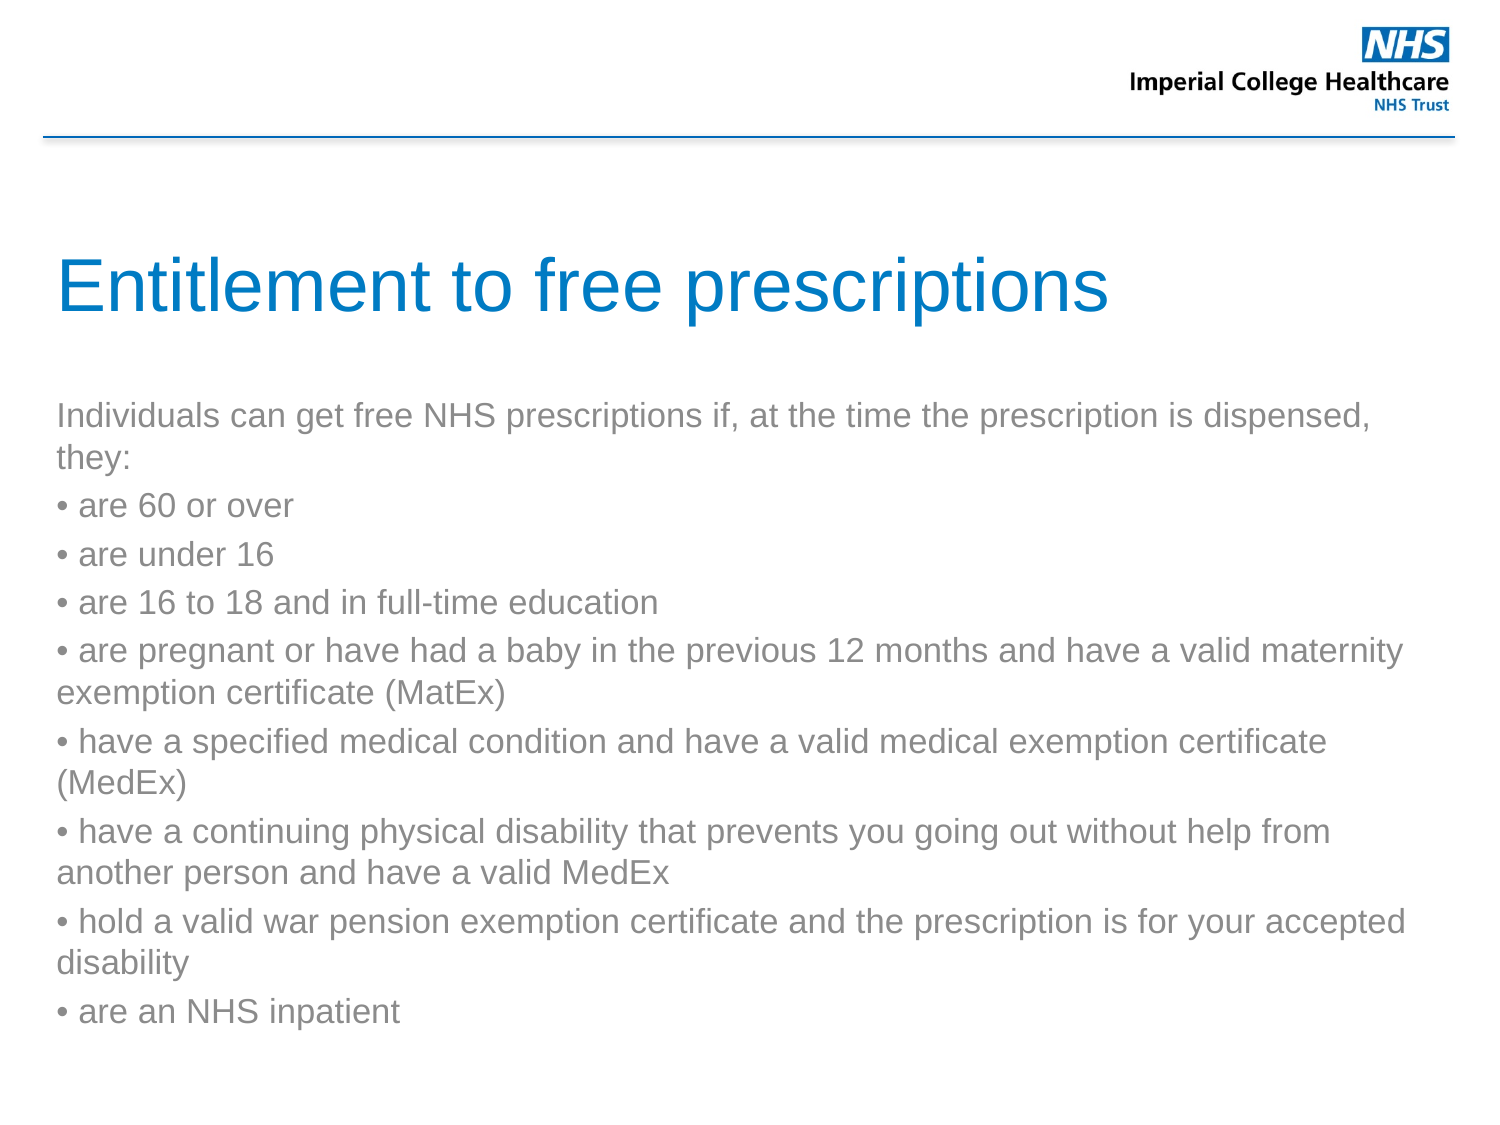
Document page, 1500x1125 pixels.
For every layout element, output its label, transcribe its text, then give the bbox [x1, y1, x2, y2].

subtitle Individuals can get free NHS prescriptions if, at the time the prescription is dispensed, they: • are 60 or over • are under 16 • are 16 to 18 and in full-time education • are pregnant or have had a baby in the previous 12 months and have a valid maternity exemption certificate (MatEx) • have a specified medical condition and have a valid medical exemption certificate (MedEx) • have a continuing physical disability that prevents you going out without help from another person and have a valid MedEx • hold a valid war pension exemption certificate and the prescription is for your accepted disability • are an NHS inpatient [41, 385, 1455, 1047]
title Entitlement to free prescriptions [41, 160, 1317, 385]
picture [1124, 18, 1455, 119]
